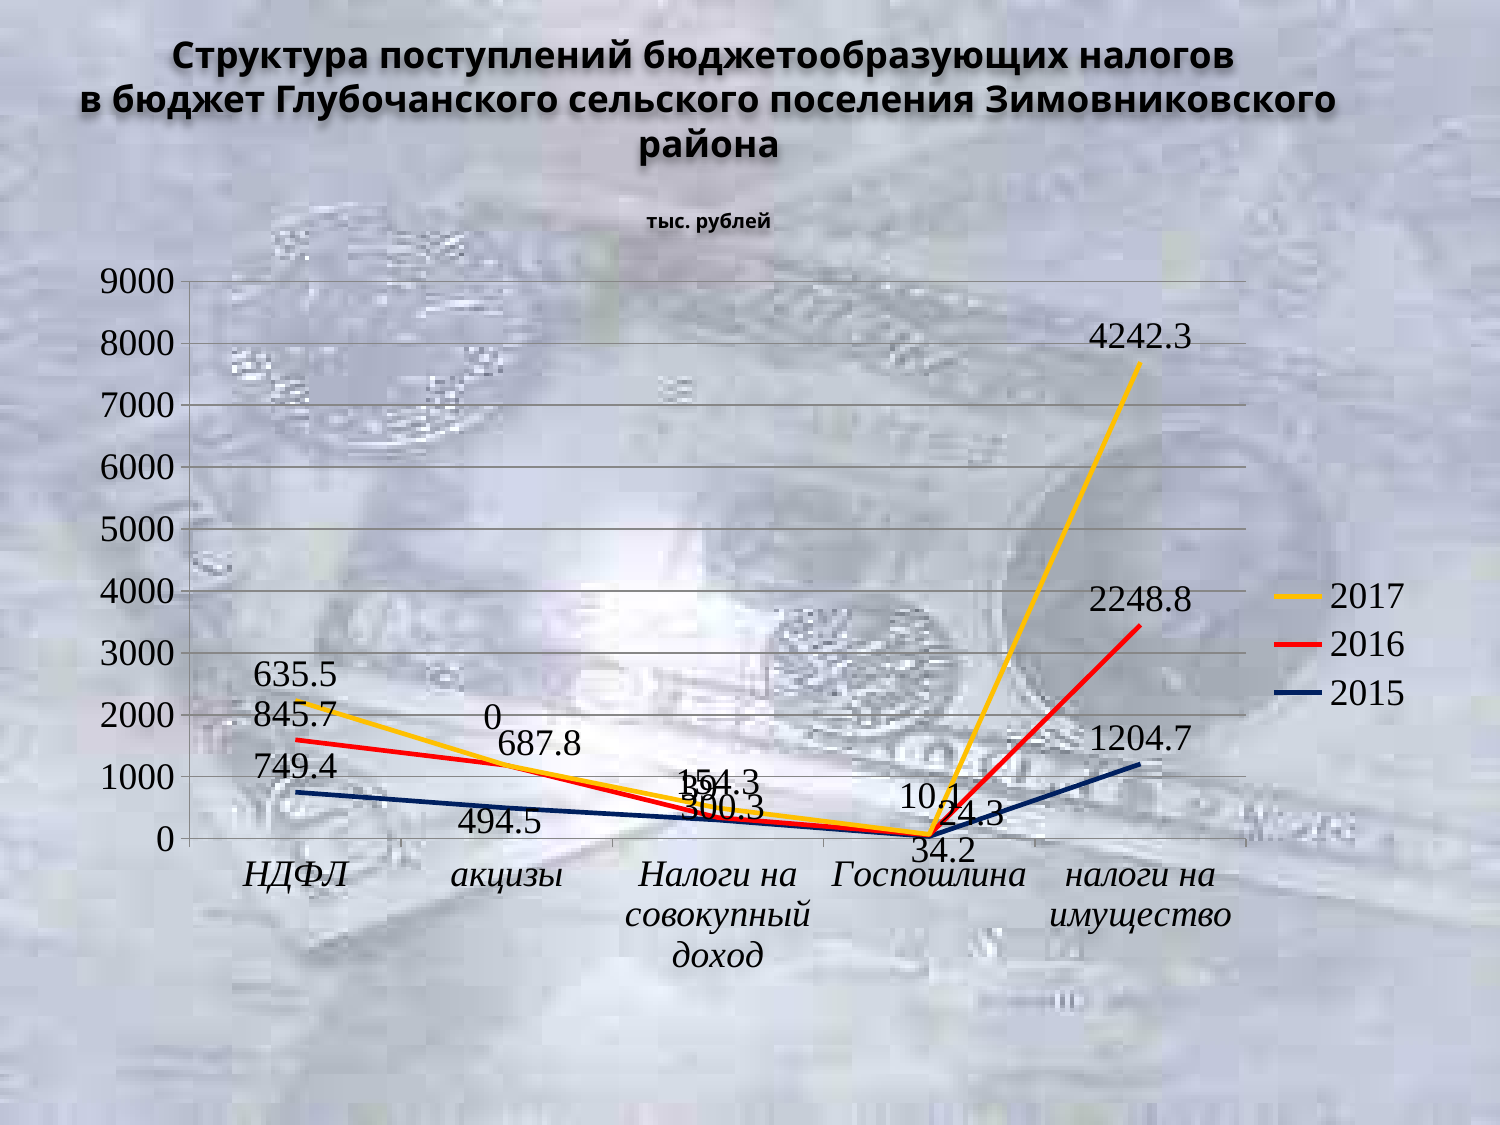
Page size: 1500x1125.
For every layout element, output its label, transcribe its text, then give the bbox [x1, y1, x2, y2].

picture [0, 0, 1500, 1125]
chart [70, 257, 1430, 1032]
title Структура поступлений бюджетообразующих налогов в бюджет Глубочанского сельского поселения Зимовниковского района тыс. рублей [0, 23, 1418, 241]
